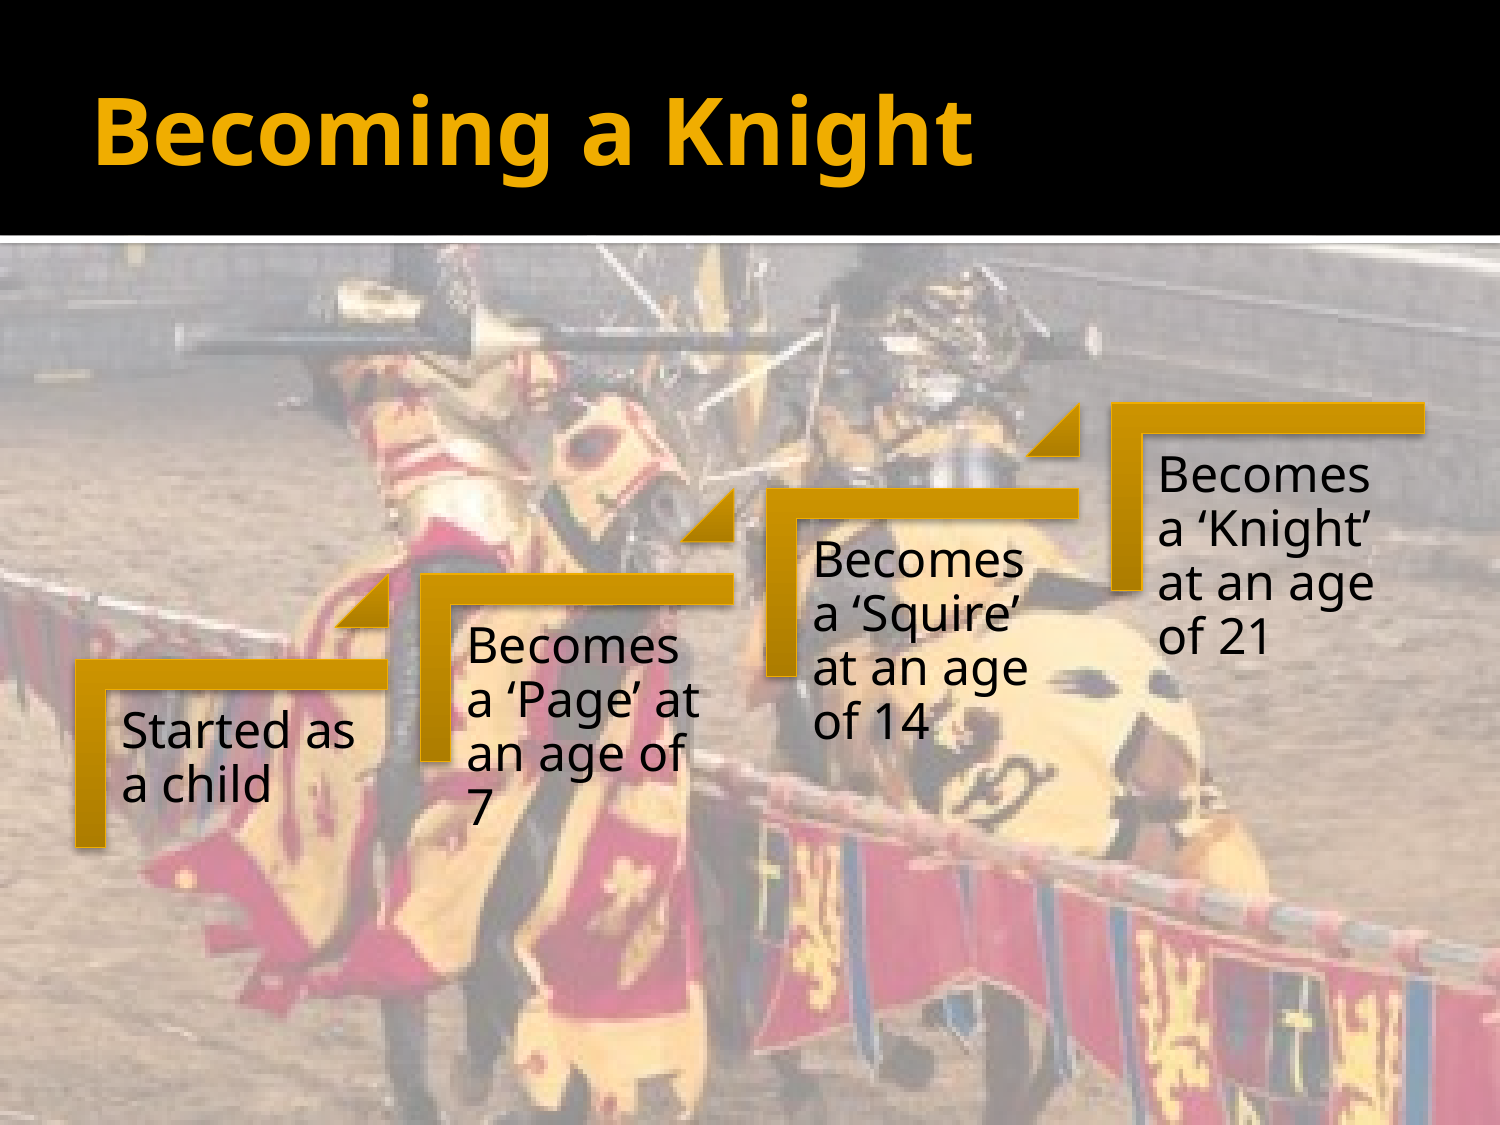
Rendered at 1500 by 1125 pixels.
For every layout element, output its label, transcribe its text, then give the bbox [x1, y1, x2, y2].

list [74, 291, 1425, 1050]
title Becoming a Knight [75, 25, 1425, 231]
